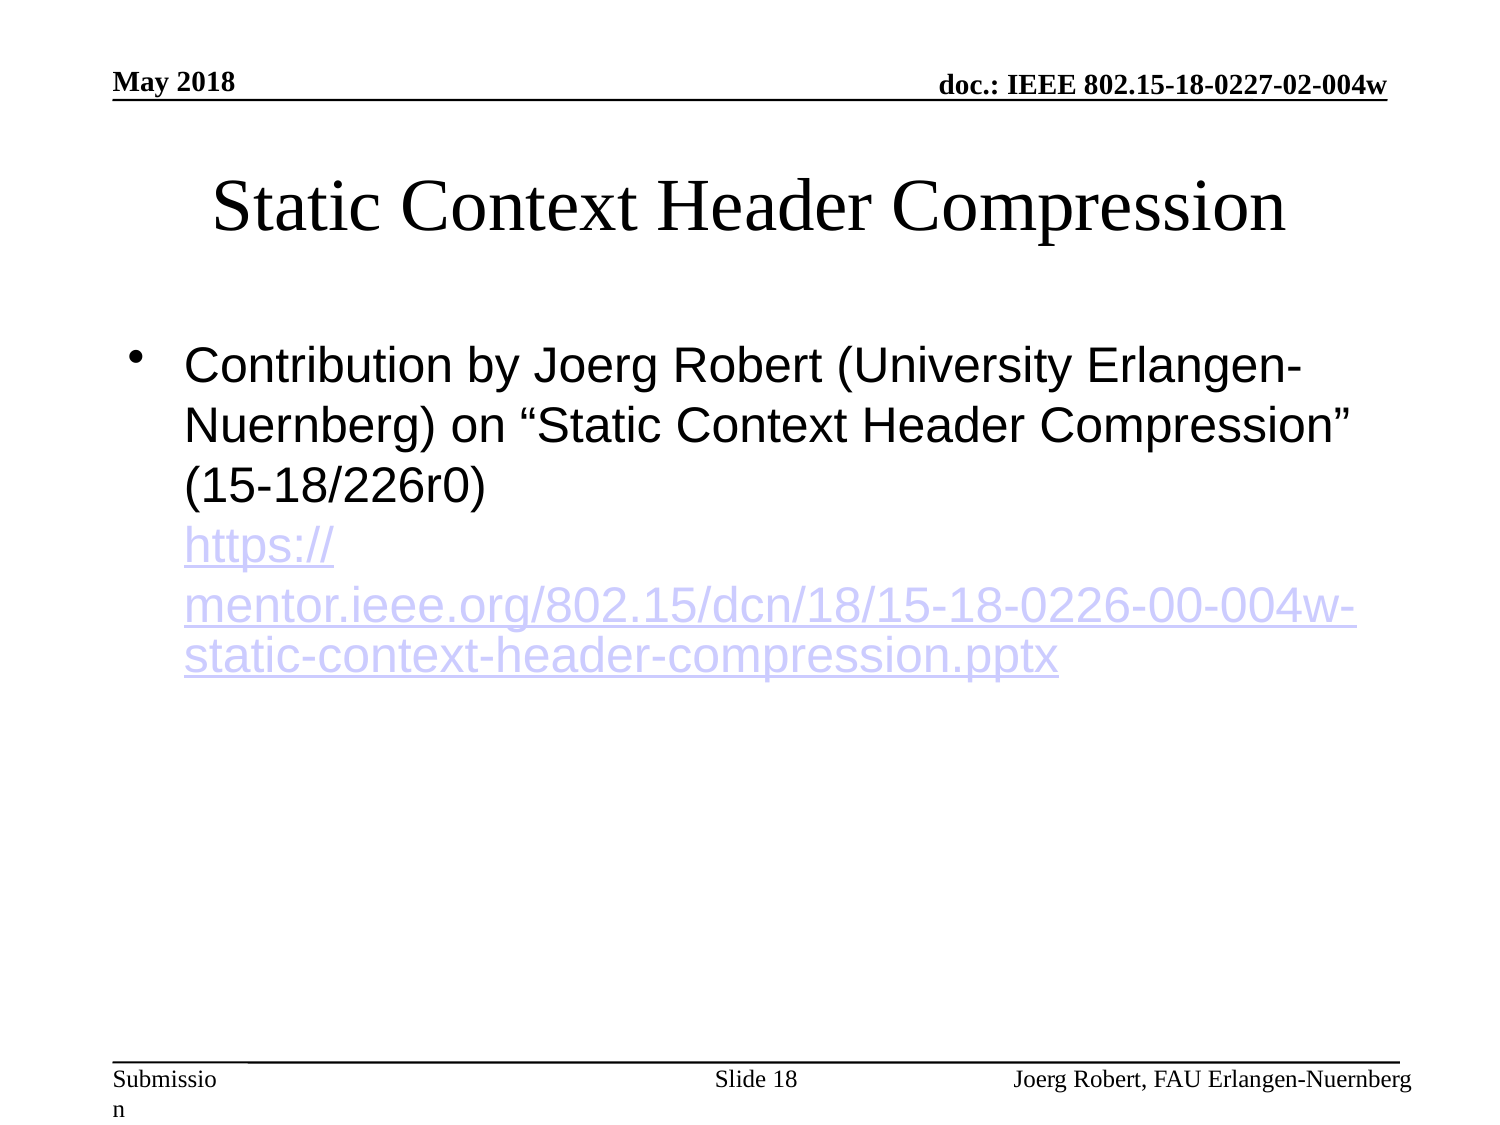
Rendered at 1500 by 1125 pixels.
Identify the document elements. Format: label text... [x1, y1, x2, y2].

title Static Context Header Compression [112, 112, 1388, 288]
footer Joerg Robert, FAU Erlangen-Nuernberg [900, 1062, 1413, 1093]
slide_number Slide 18 [712, 1062, 800, 1093]
list Contribution by Joerg Robert (University Erlangen-Nuernberg) on “Static Context Header Compression” (15-18/226r0) https://mentor.ieee.org/802.15/dcn/18/15-18-0226-00-004w-static-context-header-compression.pptx [112, 324, 1388, 1000]
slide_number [112, 62, 375, 98]
